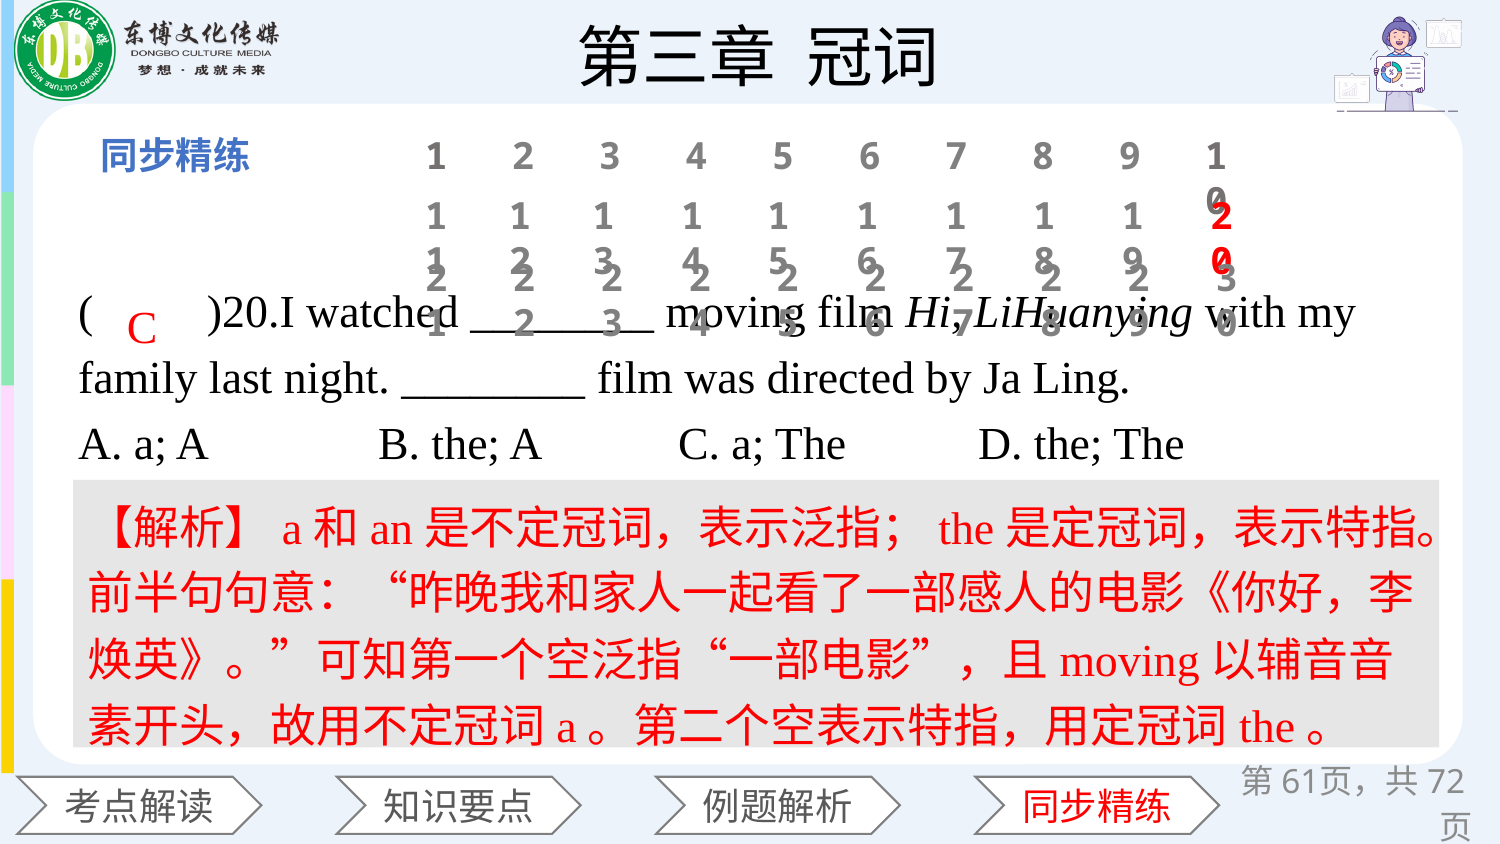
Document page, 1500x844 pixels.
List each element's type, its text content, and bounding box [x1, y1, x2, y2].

text_box 7 [930, 124, 984, 184]
text_box 21 [410, 246, 484, 352]
text_box 25 [761, 246, 835, 352]
text_box 14 [666, 184, 738, 290]
text_box 23 [585, 246, 660, 352]
text_box C [112, 289, 177, 360]
text_box 18 [1018, 184, 1092, 290]
text_box 19 [1106, 184, 1181, 290]
text_box 1 [410, 124, 464, 184]
text_box 3 [583, 124, 638, 184]
text_box 6 [843, 124, 898, 184]
text_box 【解析】a和an是不定冠词，表示泛指；the是定冠词，表示特指。前半句句意：“昨晚我和家人一起看了一部感人的电影《你好，李焕英》。”可知第一个空泛指“一部电影”，且moving以辅音音素开头，故用不定冠词a。第二个空表示特指，用定冠词the。 [73, 479, 1440, 748]
slide_number 第页，共72页 [1195, 780, 1489, 826]
text_box 15 [752, 184, 827, 290]
text_box 5 [757, 124, 811, 184]
text_box 8 [1017, 124, 1071, 185]
text_box 12 [494, 184, 563, 290]
text_box 9 [1103, 124, 1158, 185]
text_box 17 [929, 184, 1004, 290]
text_box 29 [1112, 246, 1187, 352]
text_box 13 [577, 184, 652, 290]
text_box 30 [1200, 246, 1274, 352]
text_box 22 [498, 246, 572, 352]
text_box 26 [849, 246, 923, 352]
text_box 10 [1190, 124, 1259, 230]
picture [14, 0, 280, 101]
text_box 27 [937, 246, 1011, 352]
text_box 20 [1195, 184, 1269, 290]
text_box 16 [841, 184, 915, 290]
text_box ( )20.I watched ________ moving film Hi, LiHuanying with my family last night. ________ film was directed by Ja Ling. A. a; A B. the; A C. a; The D. the; The [63, 208, 1489, 516]
picture [1312, 0, 1487, 131]
text_box 24 [673, 246, 748, 352]
text_box 2 [497, 124, 551, 184]
text_box 28 [1025, 246, 1099, 352]
text_box 11 [410, 184, 479, 246]
text_box 4 [670, 124, 724, 184]
